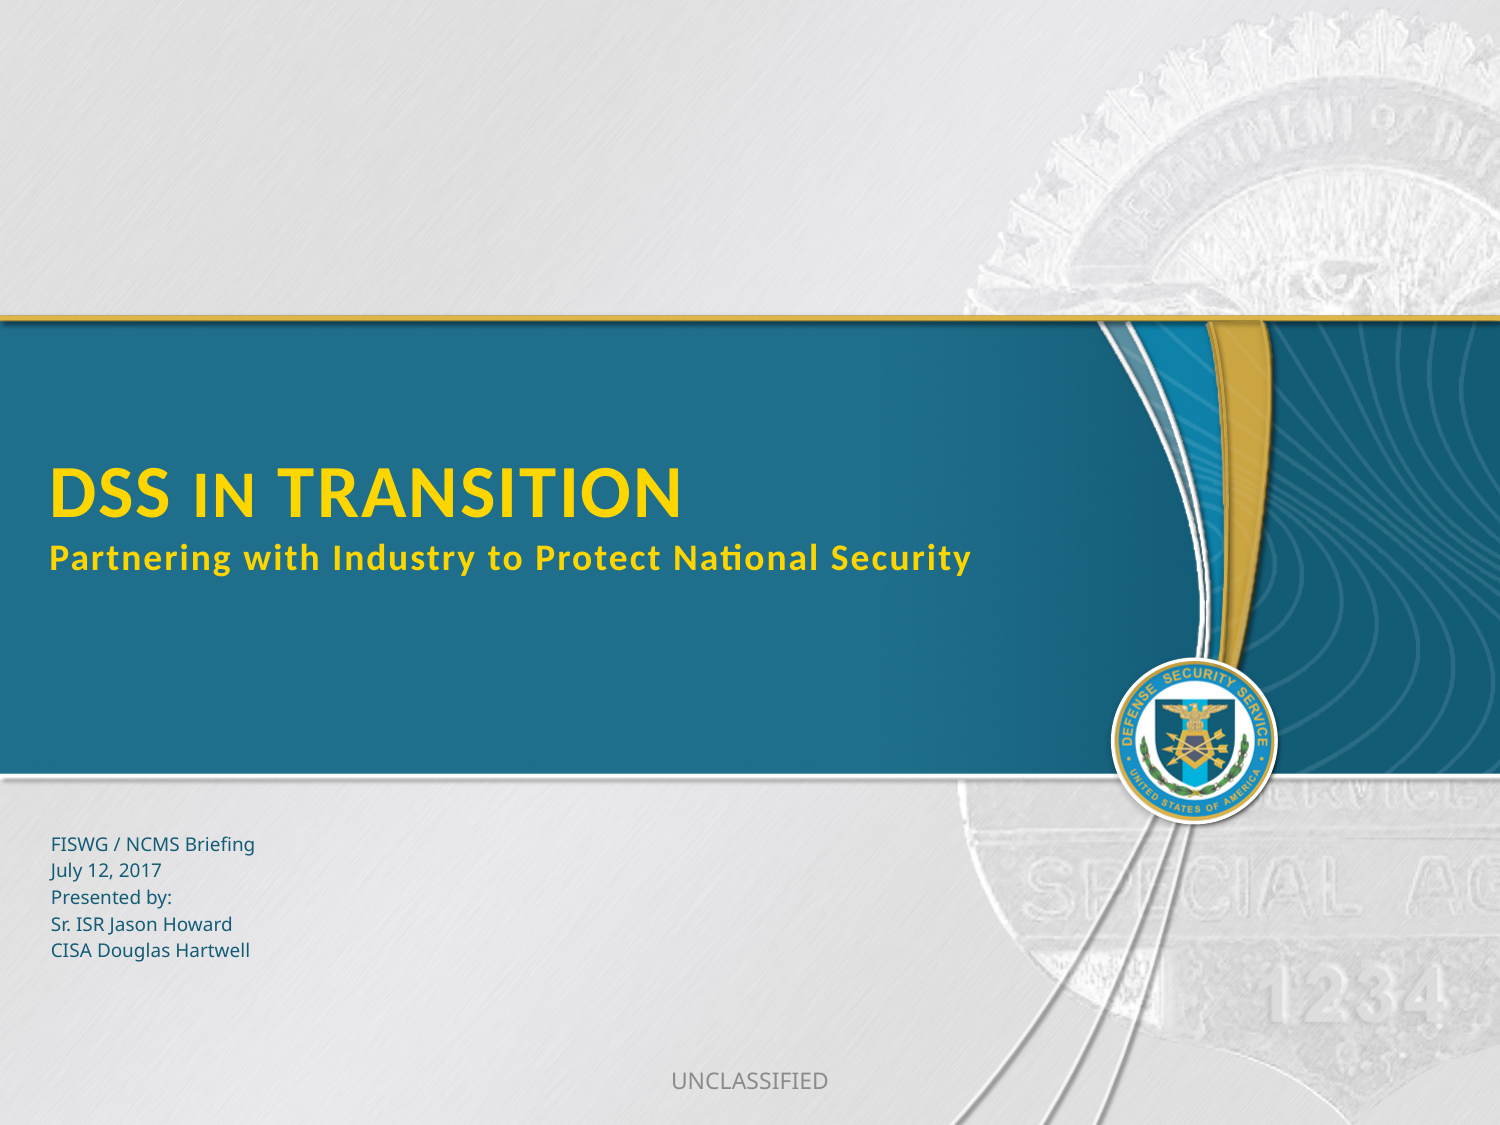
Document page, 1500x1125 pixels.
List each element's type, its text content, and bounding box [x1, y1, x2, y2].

picture [0, 320, 1500, 1125]
footer UNCLASSIFIED [512, 1045, 988, 1106]
list FISWG / NCMS Briefing July 12, 2017 Presented by: Sr. ISR Jason Howard CISA Douglas Hartwell [35, 825, 724, 975]
picture [1118, 661, 1274, 821]
picture [0, 0, 1500, 316]
subtitle [35, 87, 1452, 263]
title DSS IN TRANSITION Partnering with Industry to Protect National Security [34, 337, 1170, 763]
